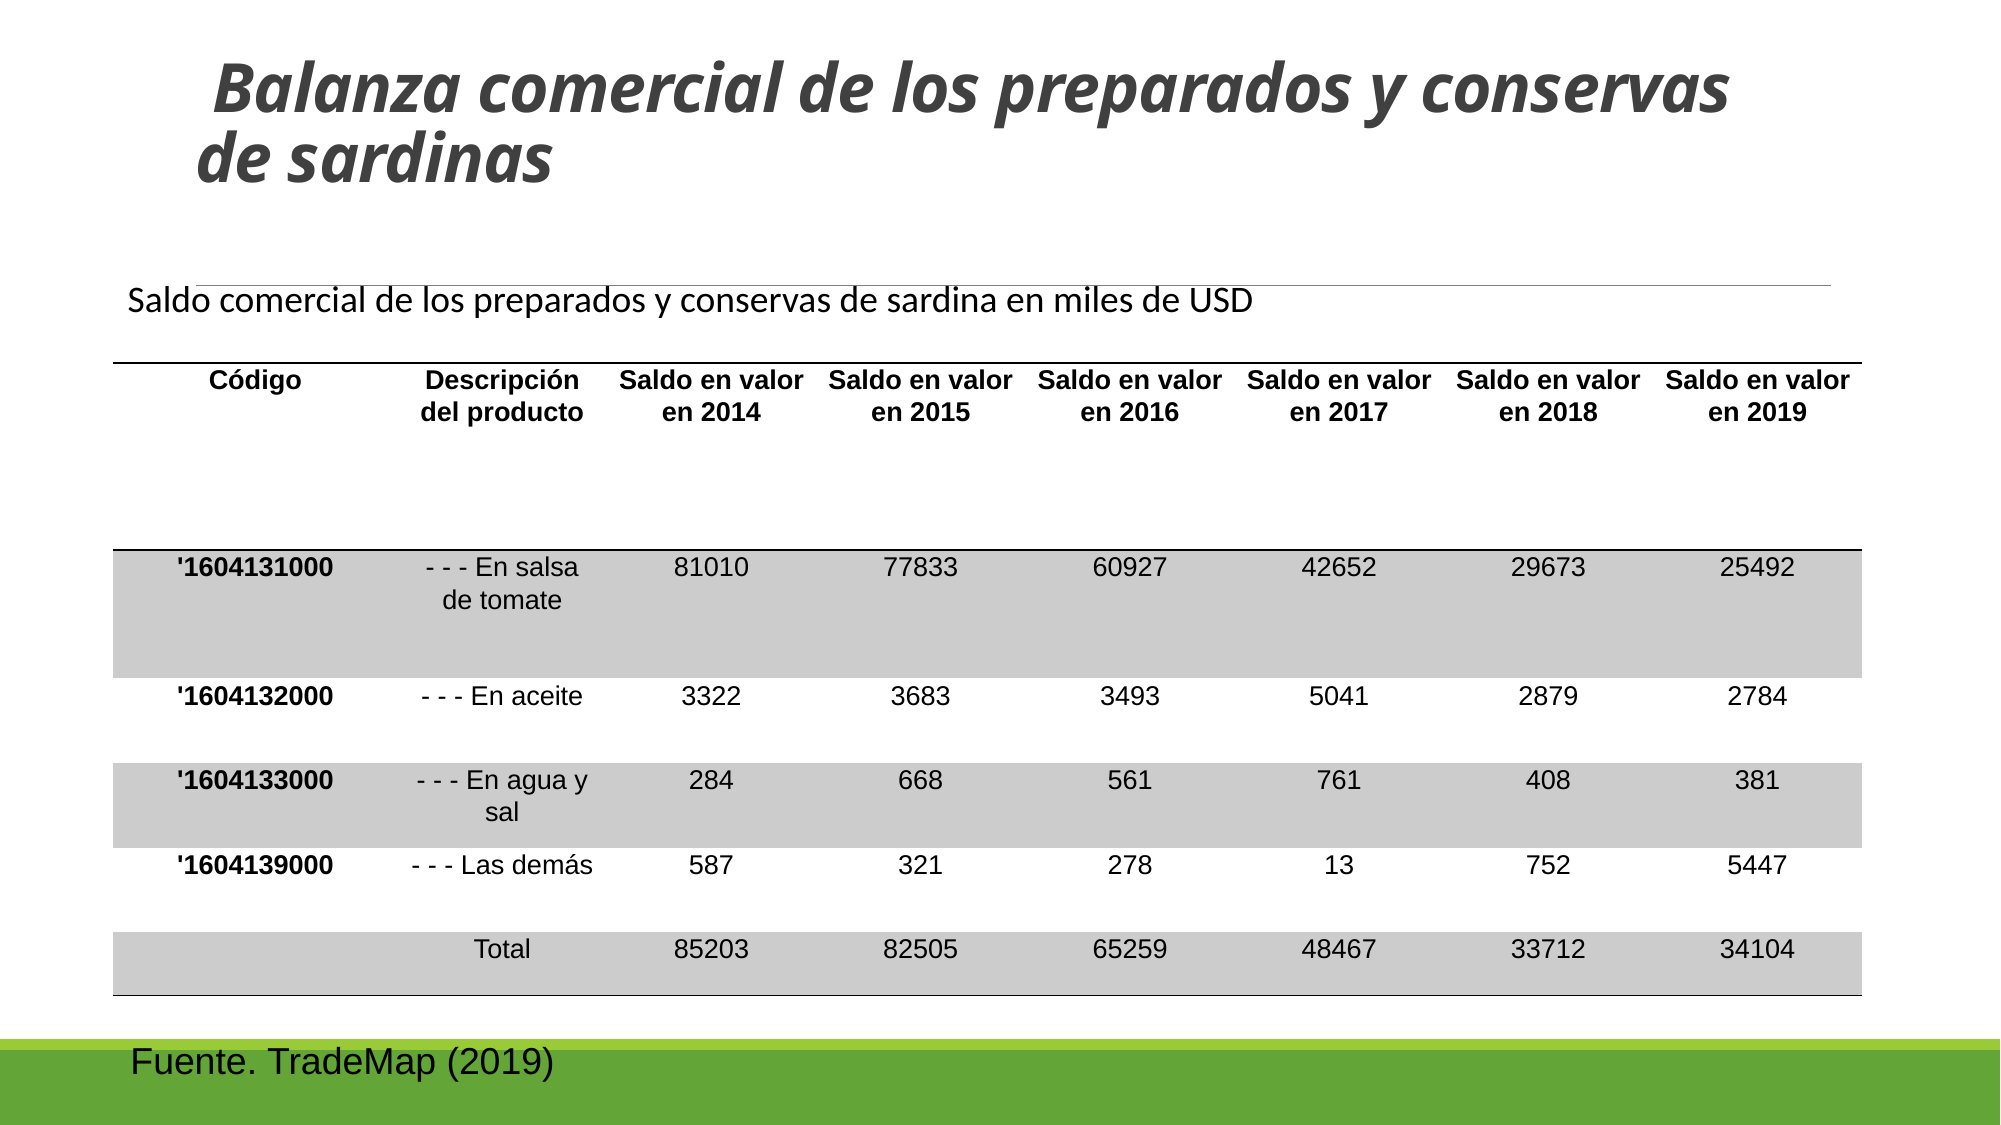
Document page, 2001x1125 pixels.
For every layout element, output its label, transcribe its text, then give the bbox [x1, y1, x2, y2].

table_cell '1604139000 [113, 848, 398, 932]
table_cell 2879 [1444, 678, 1653, 763]
table_cell - - - En agua y sal [398, 763, 607, 848]
table_cell 5447 [1653, 848, 1862, 932]
table_cell - - - Las demás [398, 848, 607, 932]
table_cell 321 [816, 848, 1025, 932]
table_cell [113, 932, 398, 995]
table_cell 408 [1444, 763, 1653, 848]
table_cell 77833 [816, 551, 1025, 678]
table_cell 85203 [607, 932, 816, 995]
table_cell 381 [1653, 763, 1862, 848]
table_cell '1604133000 [113, 763, 398, 848]
table_header Saldo en valor en 2014 [607, 364, 816, 549]
table_cell 60927 [1025, 551, 1234, 678]
table_cell 13 [1234, 848, 1444, 932]
table_cell 2784 [1653, 678, 1862, 763]
table_cell 761 [1234, 763, 1444, 848]
table_header Saldo en valor en 2018 [1444, 364, 1653, 549]
table_header Descripción del producto [398, 364, 607, 549]
table_cell - - - En salsa de tomate [398, 551, 607, 678]
title Balanza comercial de los preparados y conservas de sardinas [180, 47, 1830, 285]
table_cell 81010 [607, 551, 816, 678]
table_cell 42652 [1234, 551, 1444, 678]
table_cell 3322 [607, 678, 816, 763]
table_cell 278 [1025, 848, 1234, 932]
table_cell 668 [816, 763, 1025, 848]
table_cell 561 [1025, 763, 1234, 848]
table_header Código [113, 364, 398, 549]
table_cell 3493 [1025, 678, 1234, 763]
table_cell - - - En aceite [398, 678, 607, 763]
table_cell 25492 [1653, 551, 1862, 678]
table_cell '1604132000 [113, 678, 398, 763]
table_header Saldo en valor en 2015 [816, 364, 1025, 549]
table_cell '1604131000 [113, 551, 398, 678]
table_header Saldo en valor en 2017 [1234, 364, 1444, 549]
table_cell 5041 [1234, 678, 1444, 763]
text_box Fuente. TradeMap (2019) [115, 984, 570, 1090]
table_cell 284 [607, 763, 816, 848]
table_cell 33712 [1444, 932, 1653, 995]
table_header Saldo en valor en 2016 [1025, 364, 1234, 549]
table_cell 752 [1444, 848, 1653, 932]
table_cell 3683 [816, 678, 1025, 763]
table_cell 587 [607, 848, 816, 932]
table_cell 65259 [1025, 932, 1234, 995]
table_cell 29673 [1444, 551, 1653, 678]
table_cell 48467 [1234, 932, 1444, 995]
table_cell 82505 [816, 932, 1025, 995]
text_box Saldo comercial de los preparados y conservas de sardina en miles de USD [113, 267, 1300, 327]
table_cell Total [398, 932, 607, 995]
table_header Saldo en valor en 2019 [1653, 364, 1862, 549]
table_cell 34104 [1653, 932, 1862, 995]
